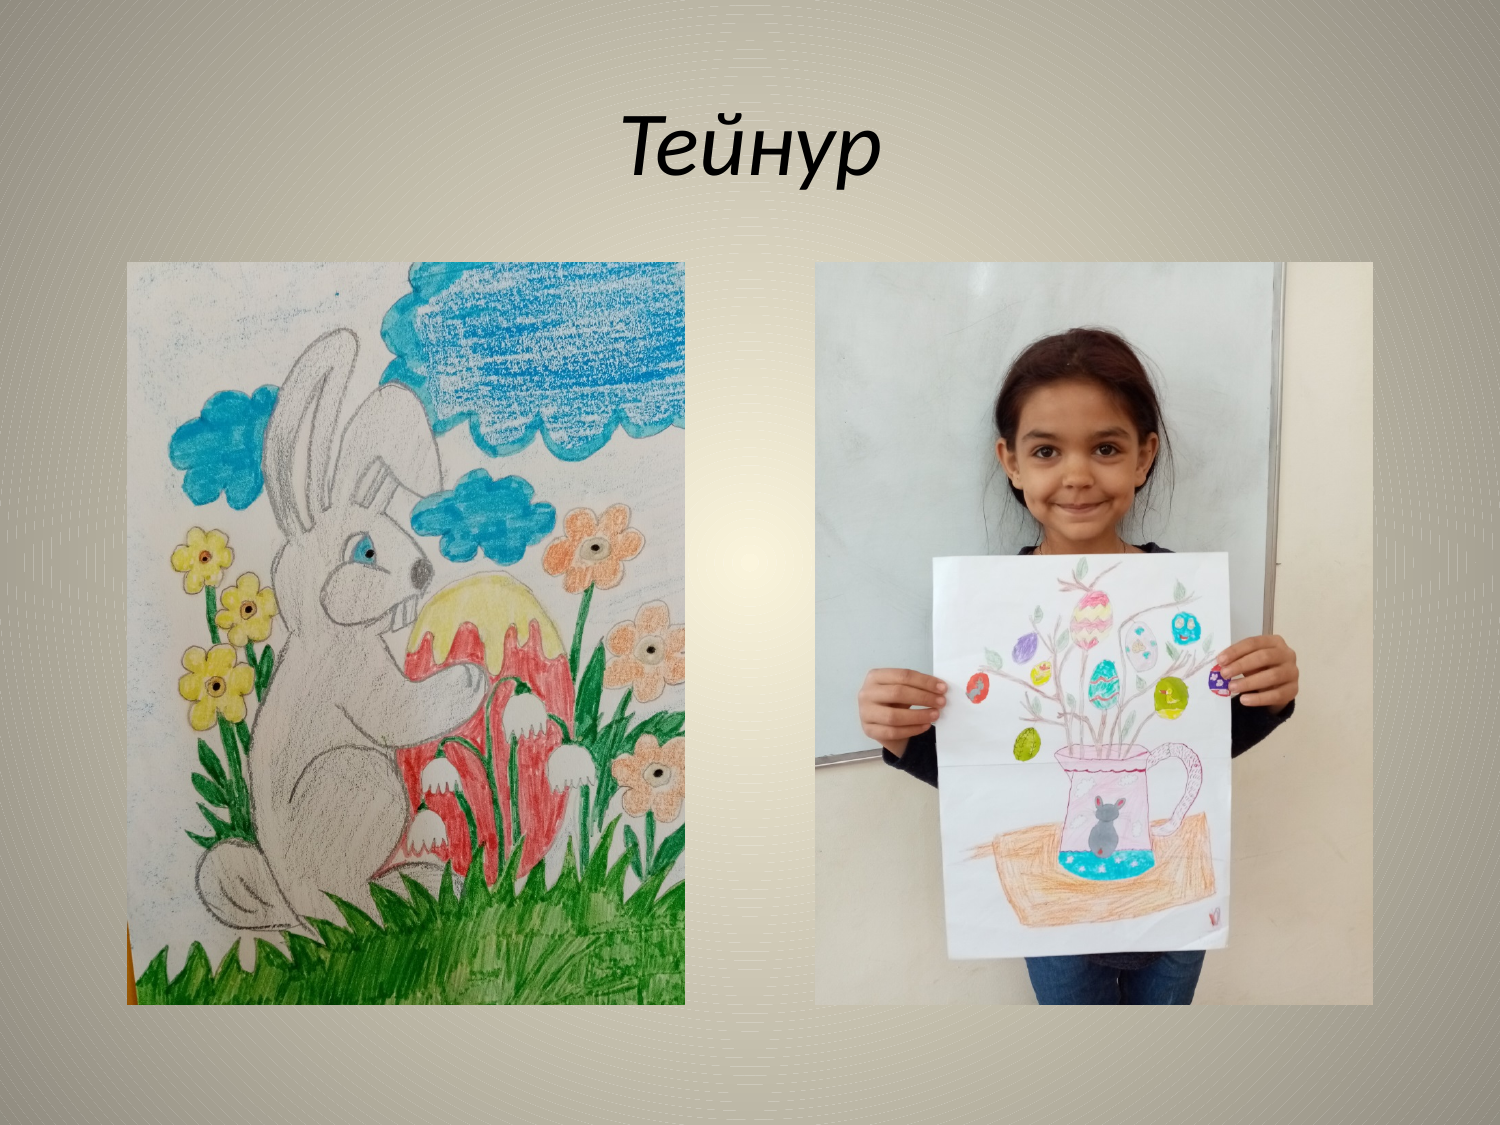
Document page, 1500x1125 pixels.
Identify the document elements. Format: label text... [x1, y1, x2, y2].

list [127, 262, 685, 1006]
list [815, 262, 1373, 1006]
title Тейнур [76, 45, 1425, 233]
